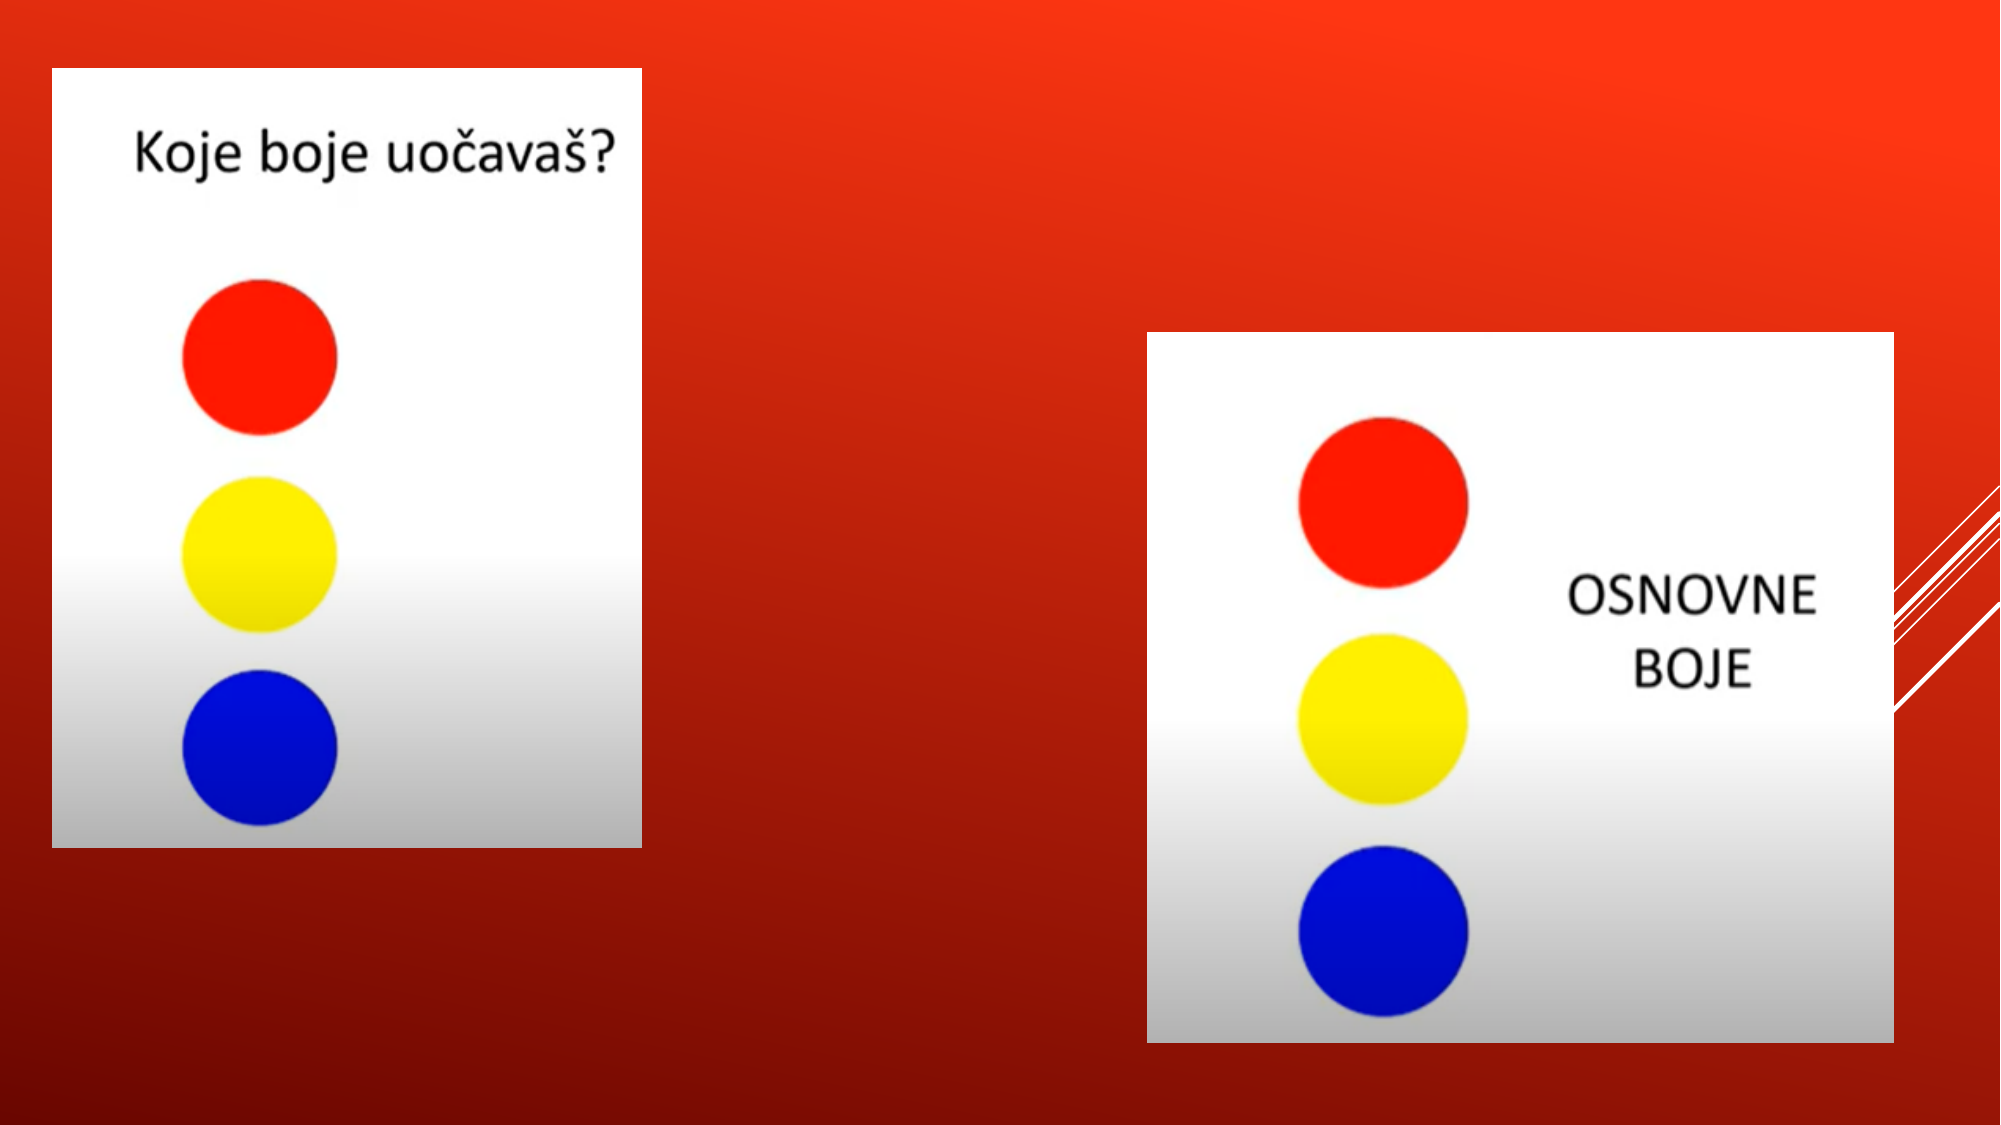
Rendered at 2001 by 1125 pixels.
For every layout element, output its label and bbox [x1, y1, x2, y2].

picture [1147, 332, 1894, 1043]
picture [52, 68, 643, 849]
